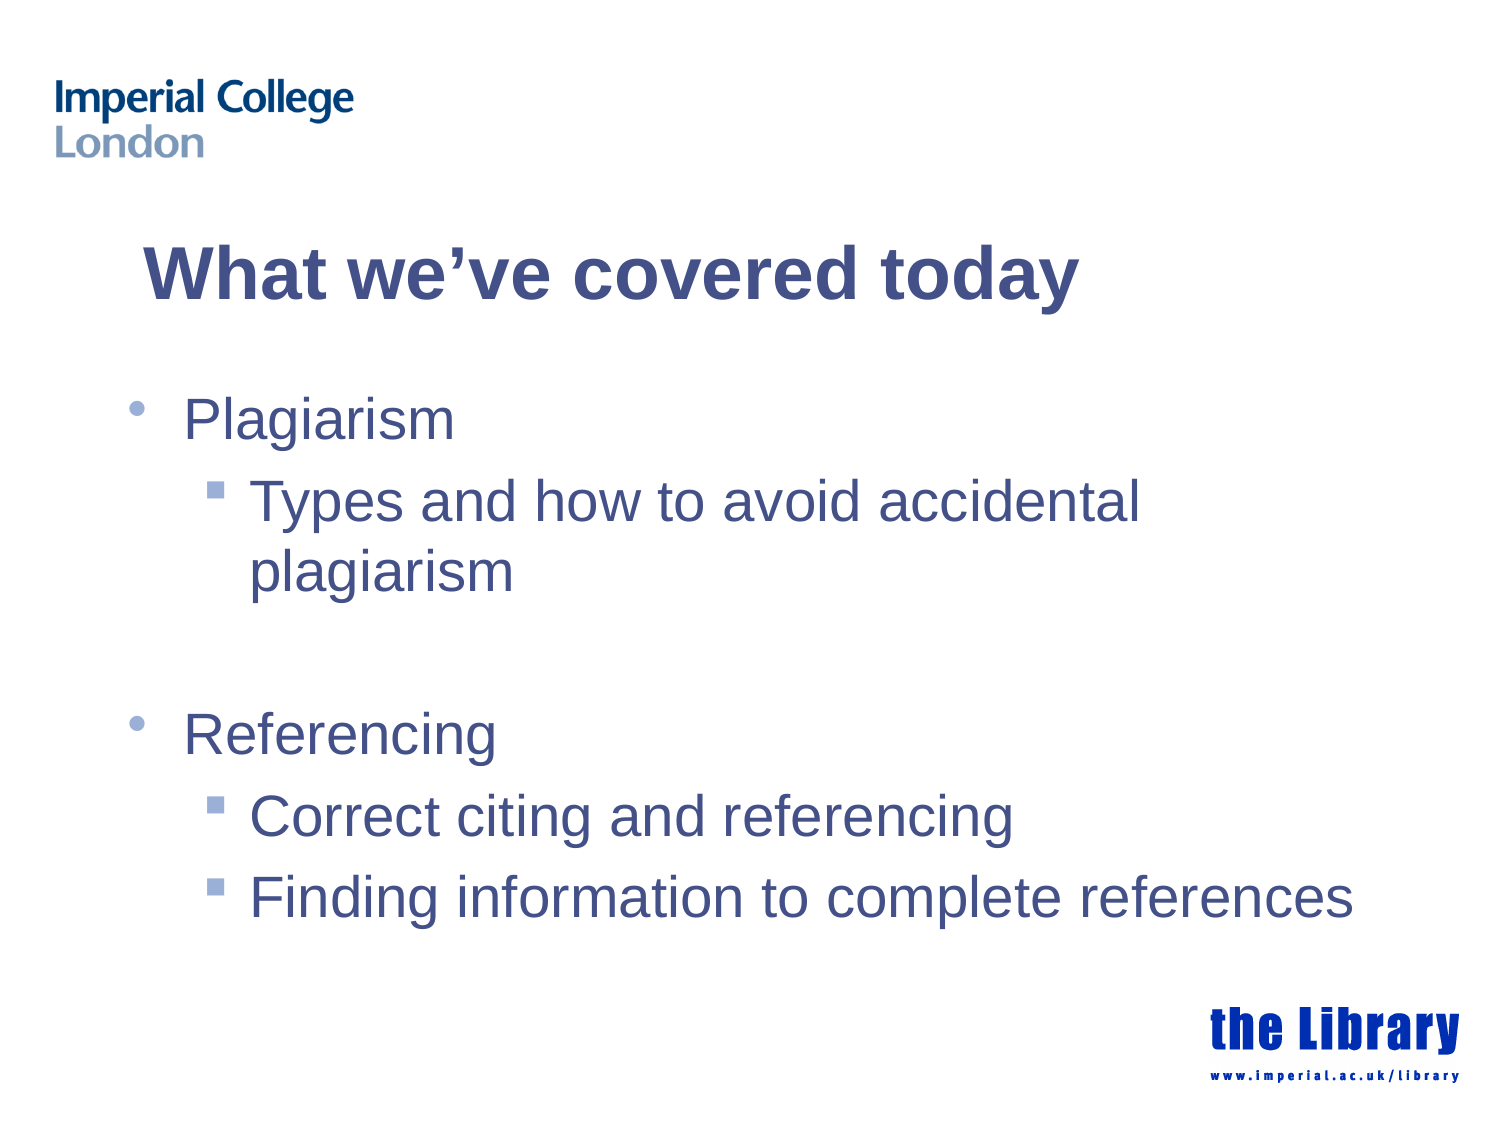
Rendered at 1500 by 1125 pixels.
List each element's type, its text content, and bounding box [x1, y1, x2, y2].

title What we’ve covered today [128, 175, 1405, 364]
list Plagiarism Types and how to avoid accidental plagiarism Referencing Correct citing and referencing Finding information to complete references [111, 373, 1388, 995]
picture [50, 50, 384, 188]
